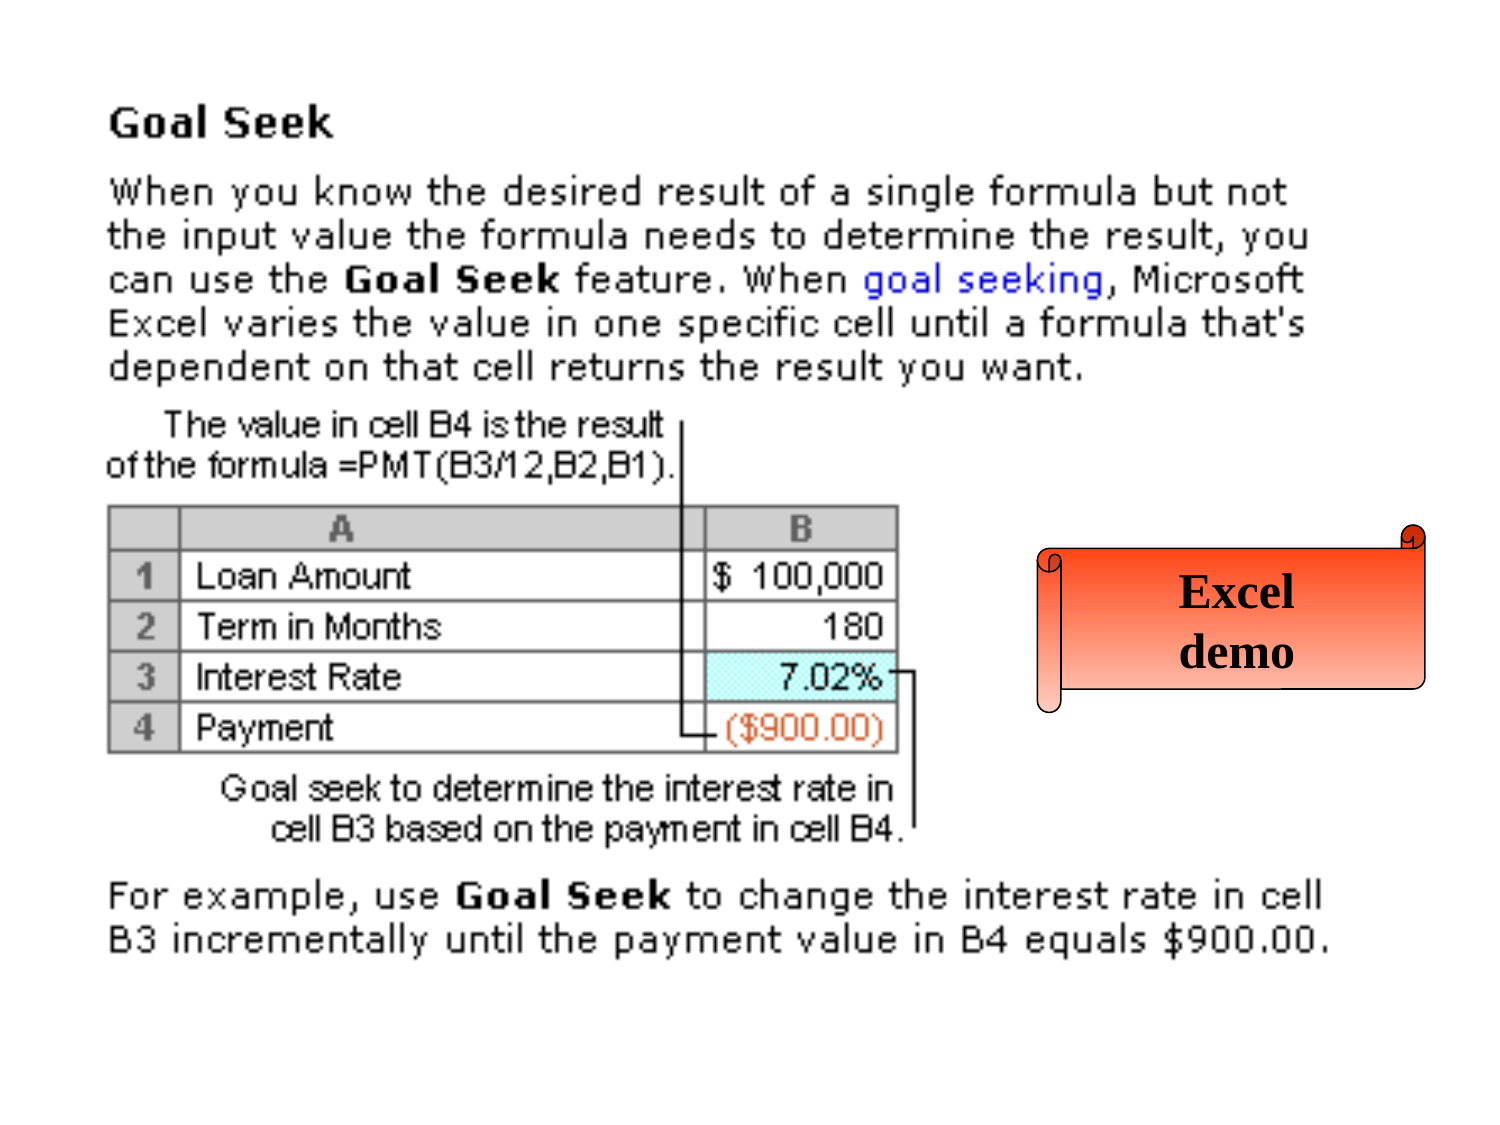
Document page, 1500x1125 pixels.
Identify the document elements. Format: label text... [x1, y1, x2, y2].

picture [94, 85, 1338, 975]
text_box Excel demo [1341, 525, 1425, 690]
